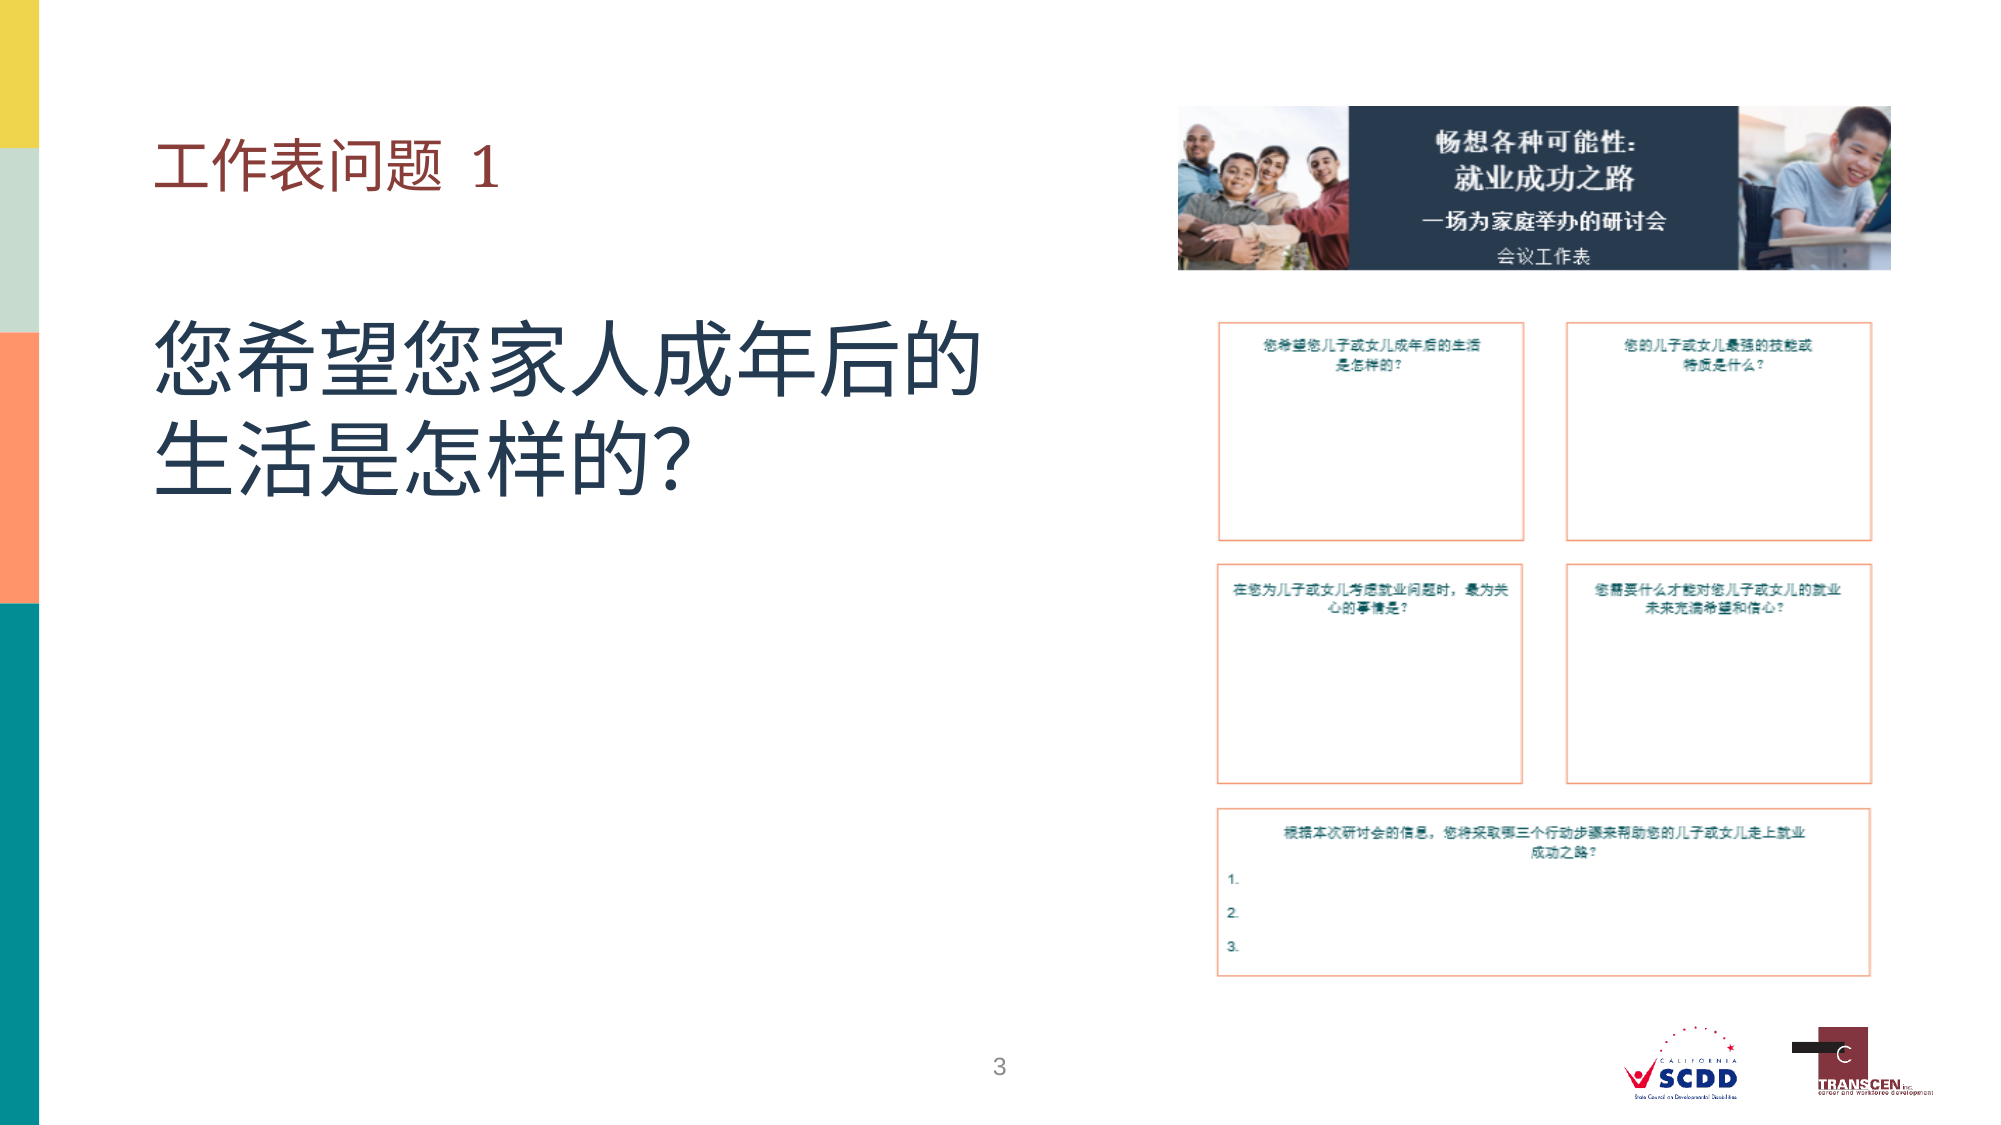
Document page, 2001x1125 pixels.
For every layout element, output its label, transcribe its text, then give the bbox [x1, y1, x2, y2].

picture [1622, 1024, 1744, 1104]
list 您希望您家人成年后的生活是怎样的？ [137, 299, 1012, 1014]
title 工作表问题 1 [137, 59, 1863, 278]
picture [1177, 106, 1891, 981]
slide_number 3 [774, 1035, 1225, 1096]
picture [1792, 1027, 1933, 1096]
